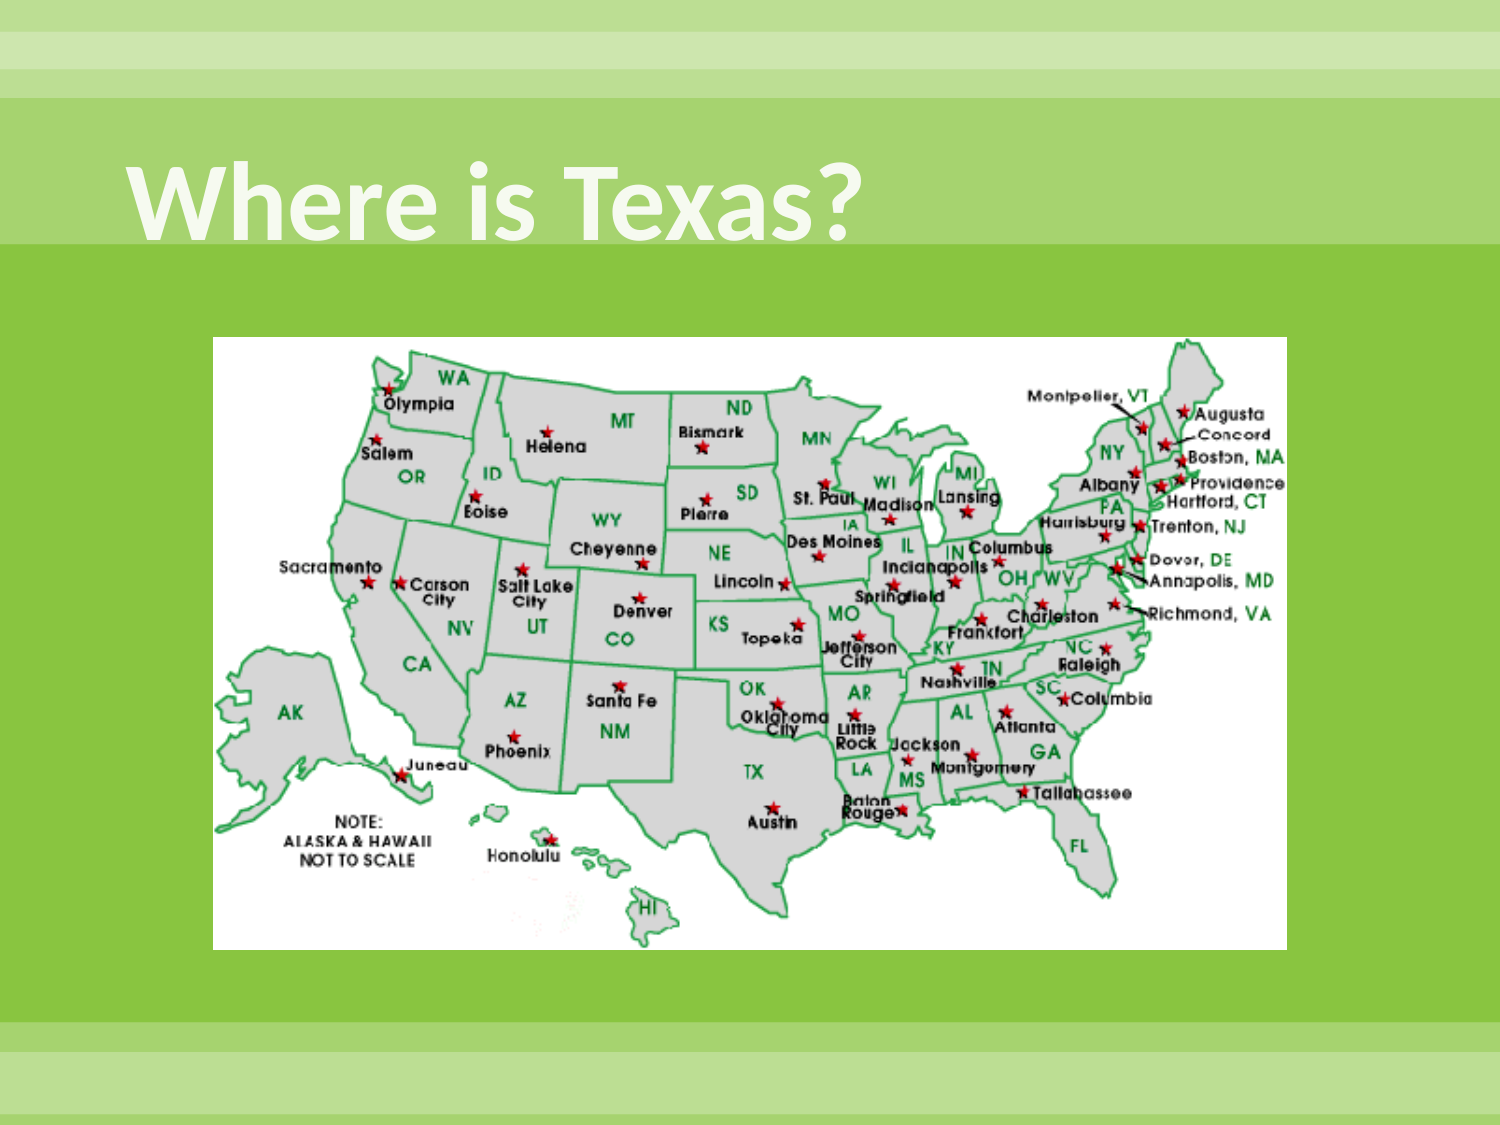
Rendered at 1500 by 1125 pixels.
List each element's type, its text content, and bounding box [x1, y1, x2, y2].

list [154, 335, 1346, 952]
title Where is Texas? [110, 30, 1390, 271]
picture [0, 0, 1500, 1125]
